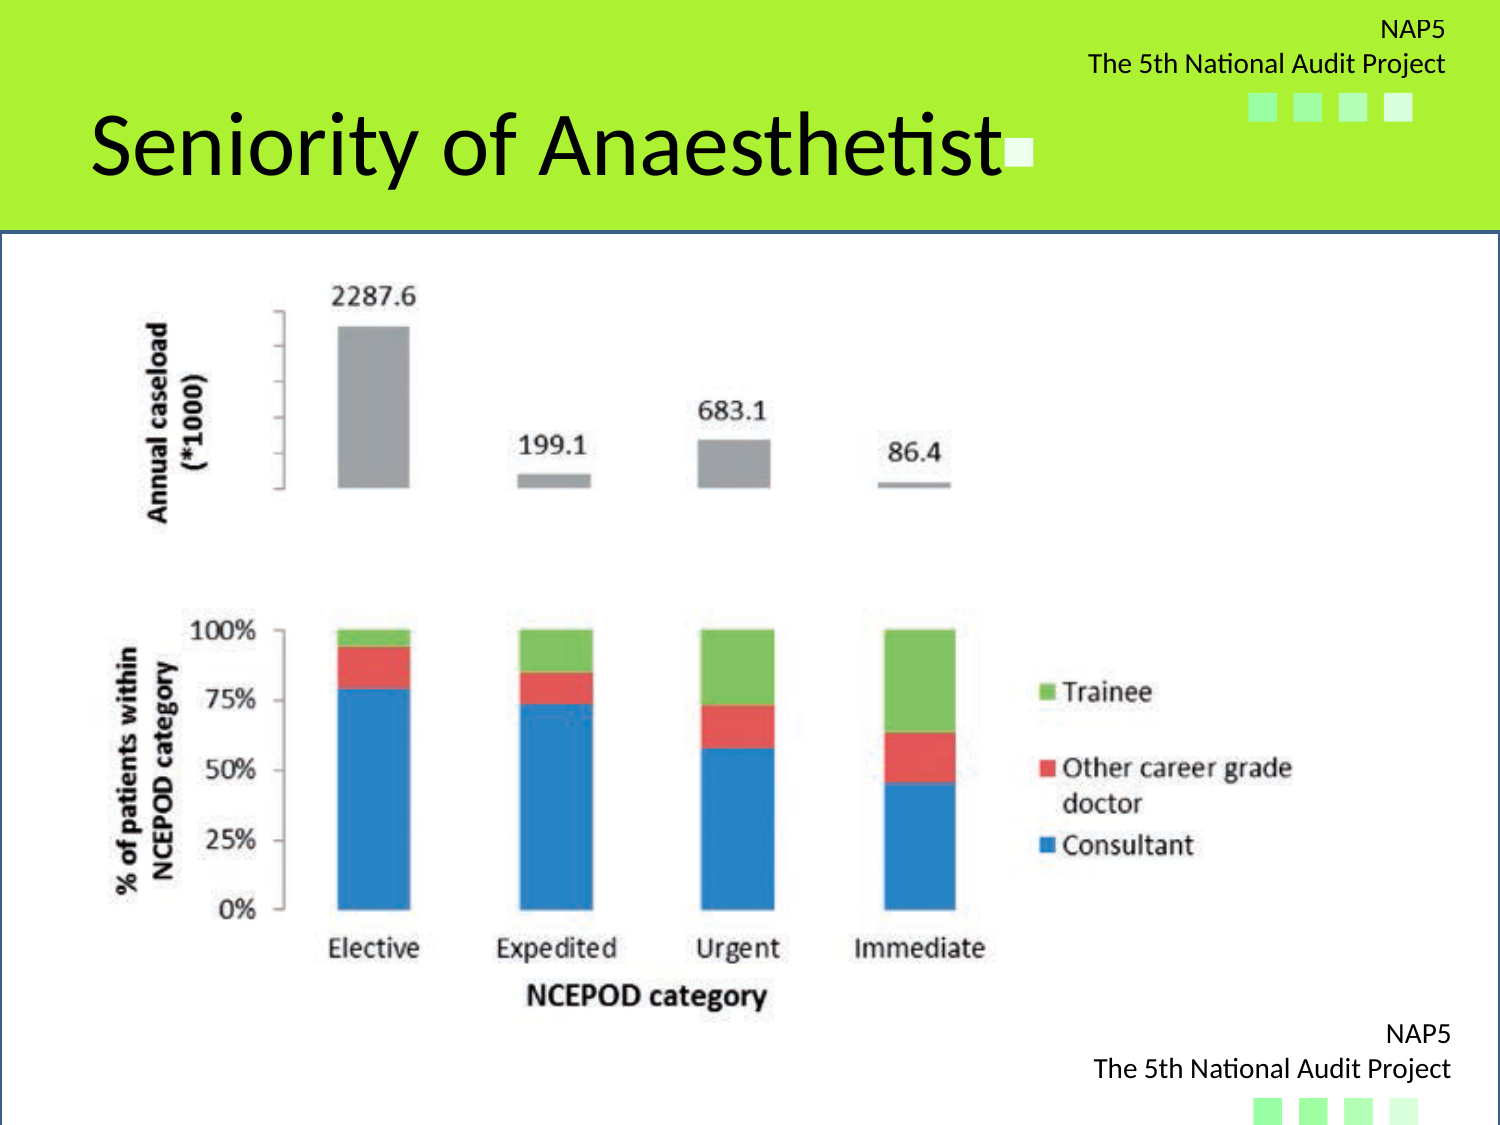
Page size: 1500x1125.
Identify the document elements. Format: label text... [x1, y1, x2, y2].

title Seniority of Anaesthetist [75, 45, 1425, 233]
picture [64, 252, 1318, 1049]
